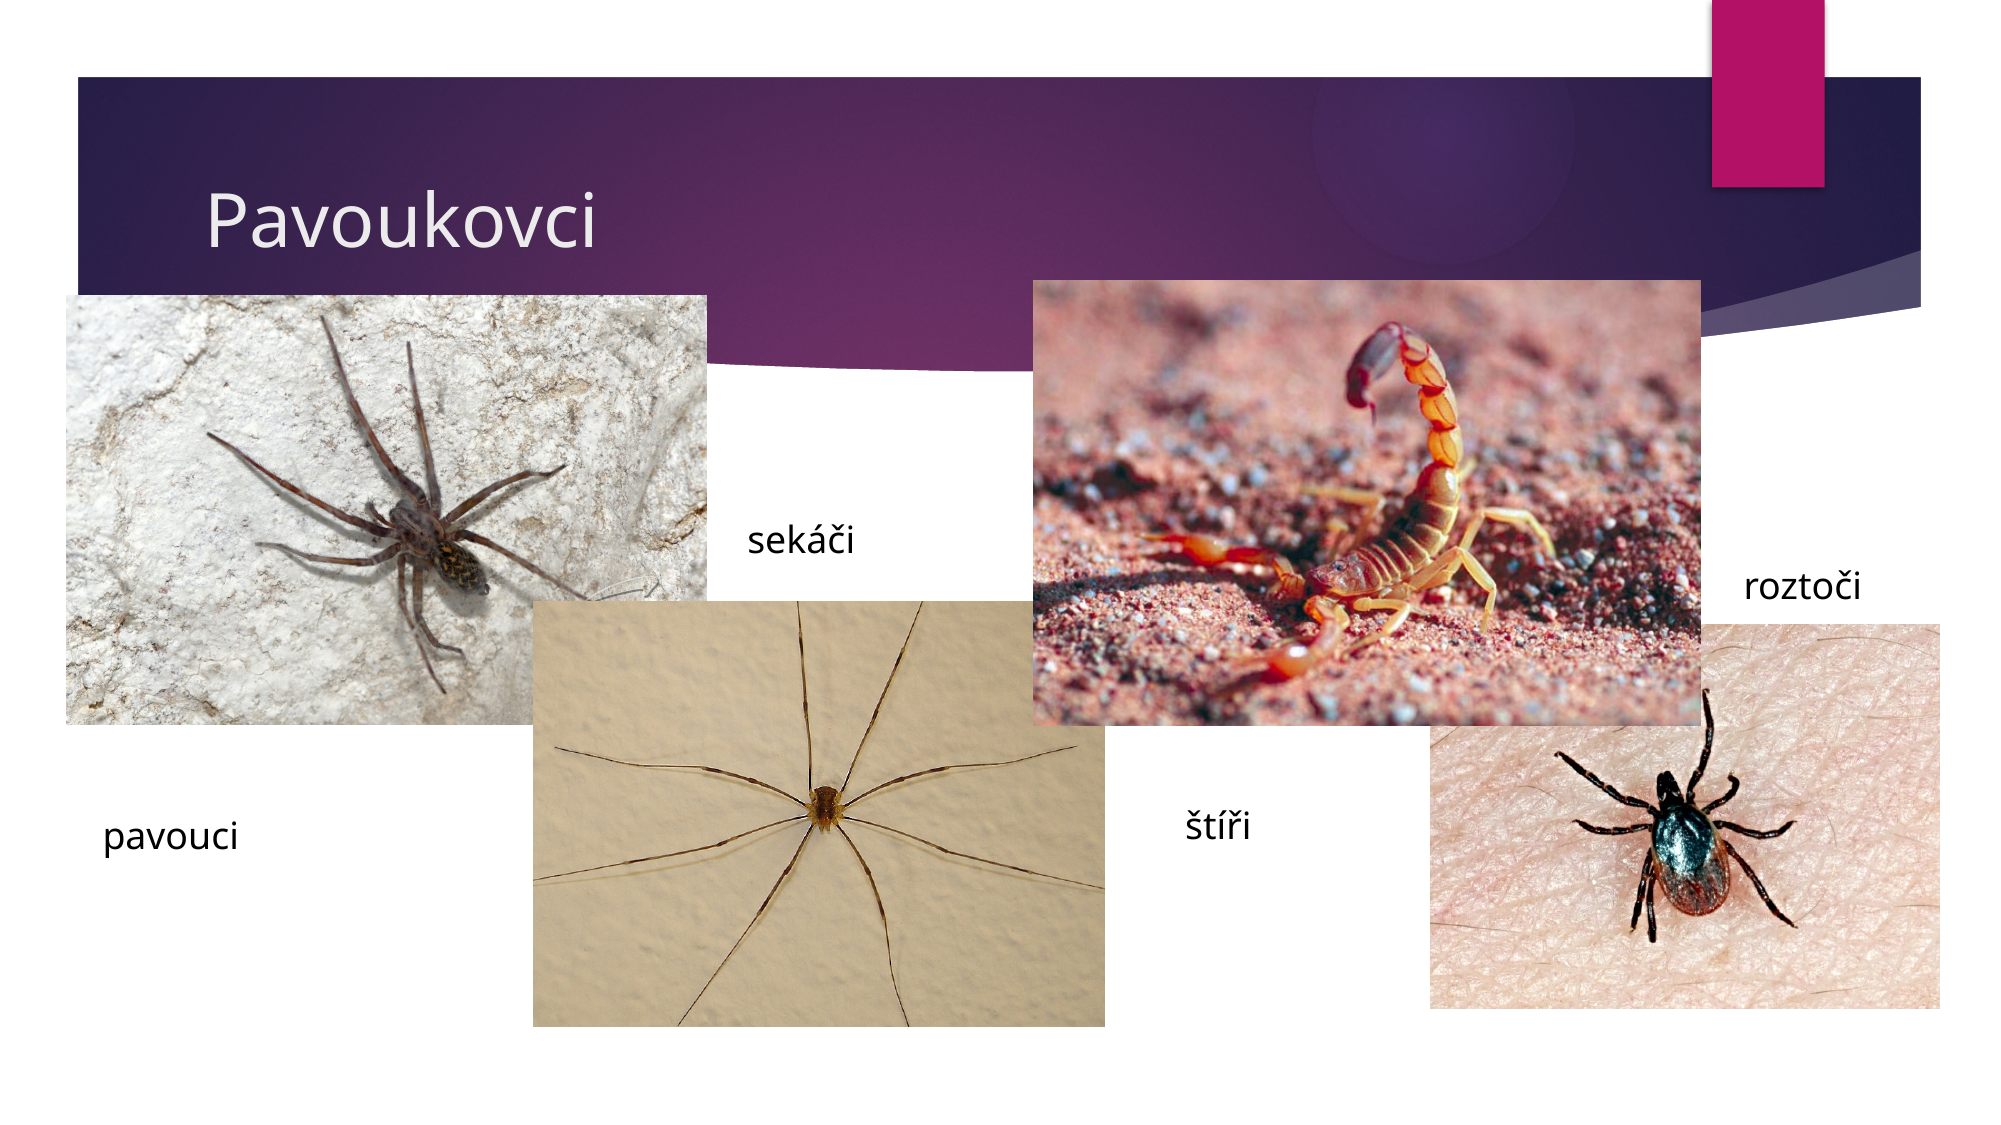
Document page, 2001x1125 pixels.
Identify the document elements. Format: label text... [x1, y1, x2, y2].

text_box sekáči [732, 508, 924, 569]
title Pavoukovci [189, 159, 1627, 276]
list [533, 601, 1105, 1028]
text_box pavouci [87, 804, 374, 864]
picture [1032, 280, 1941, 1009]
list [66, 295, 707, 726]
text_box roztoči [1728, 554, 1918, 615]
text_box štíři [1170, 794, 1323, 855]
